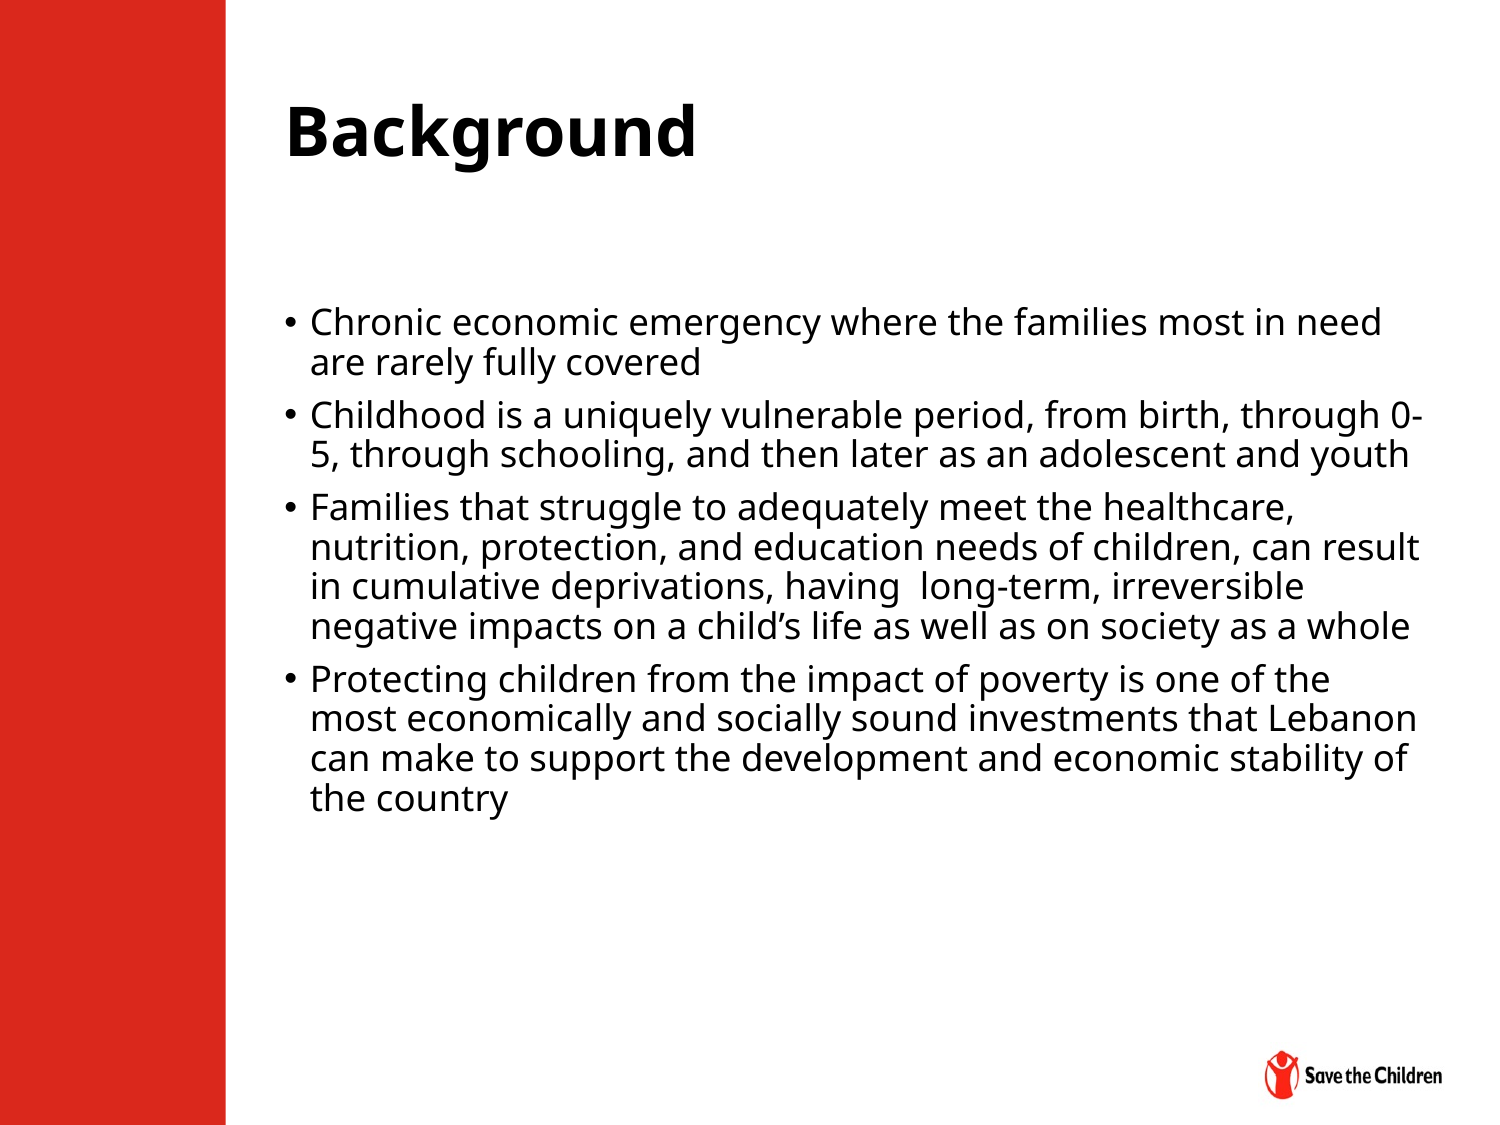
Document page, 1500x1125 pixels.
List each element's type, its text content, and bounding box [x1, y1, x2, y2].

title Background [269, 59, 1441, 208]
list Chronic economic emergency where the families most in need are rarely fully covered Childhood is a uniquely vulnerable period, from birth, through 0-5, through schooling, and then later as an adolescent and youth Families that struggle to adequately meet the healthcare, nutrition, protection, and education needs of children, can result in cumulative deprivations, having long-term, irreversible negative impacts on a child’s life as well as on society as a whole Protecting children from the impact of poverty is one of the most economically and socially sound investments that Lebanon can make to support the development and economic stability of the country [269, 296, 1441, 901]
picture [1258, 1042, 1448, 1109]
